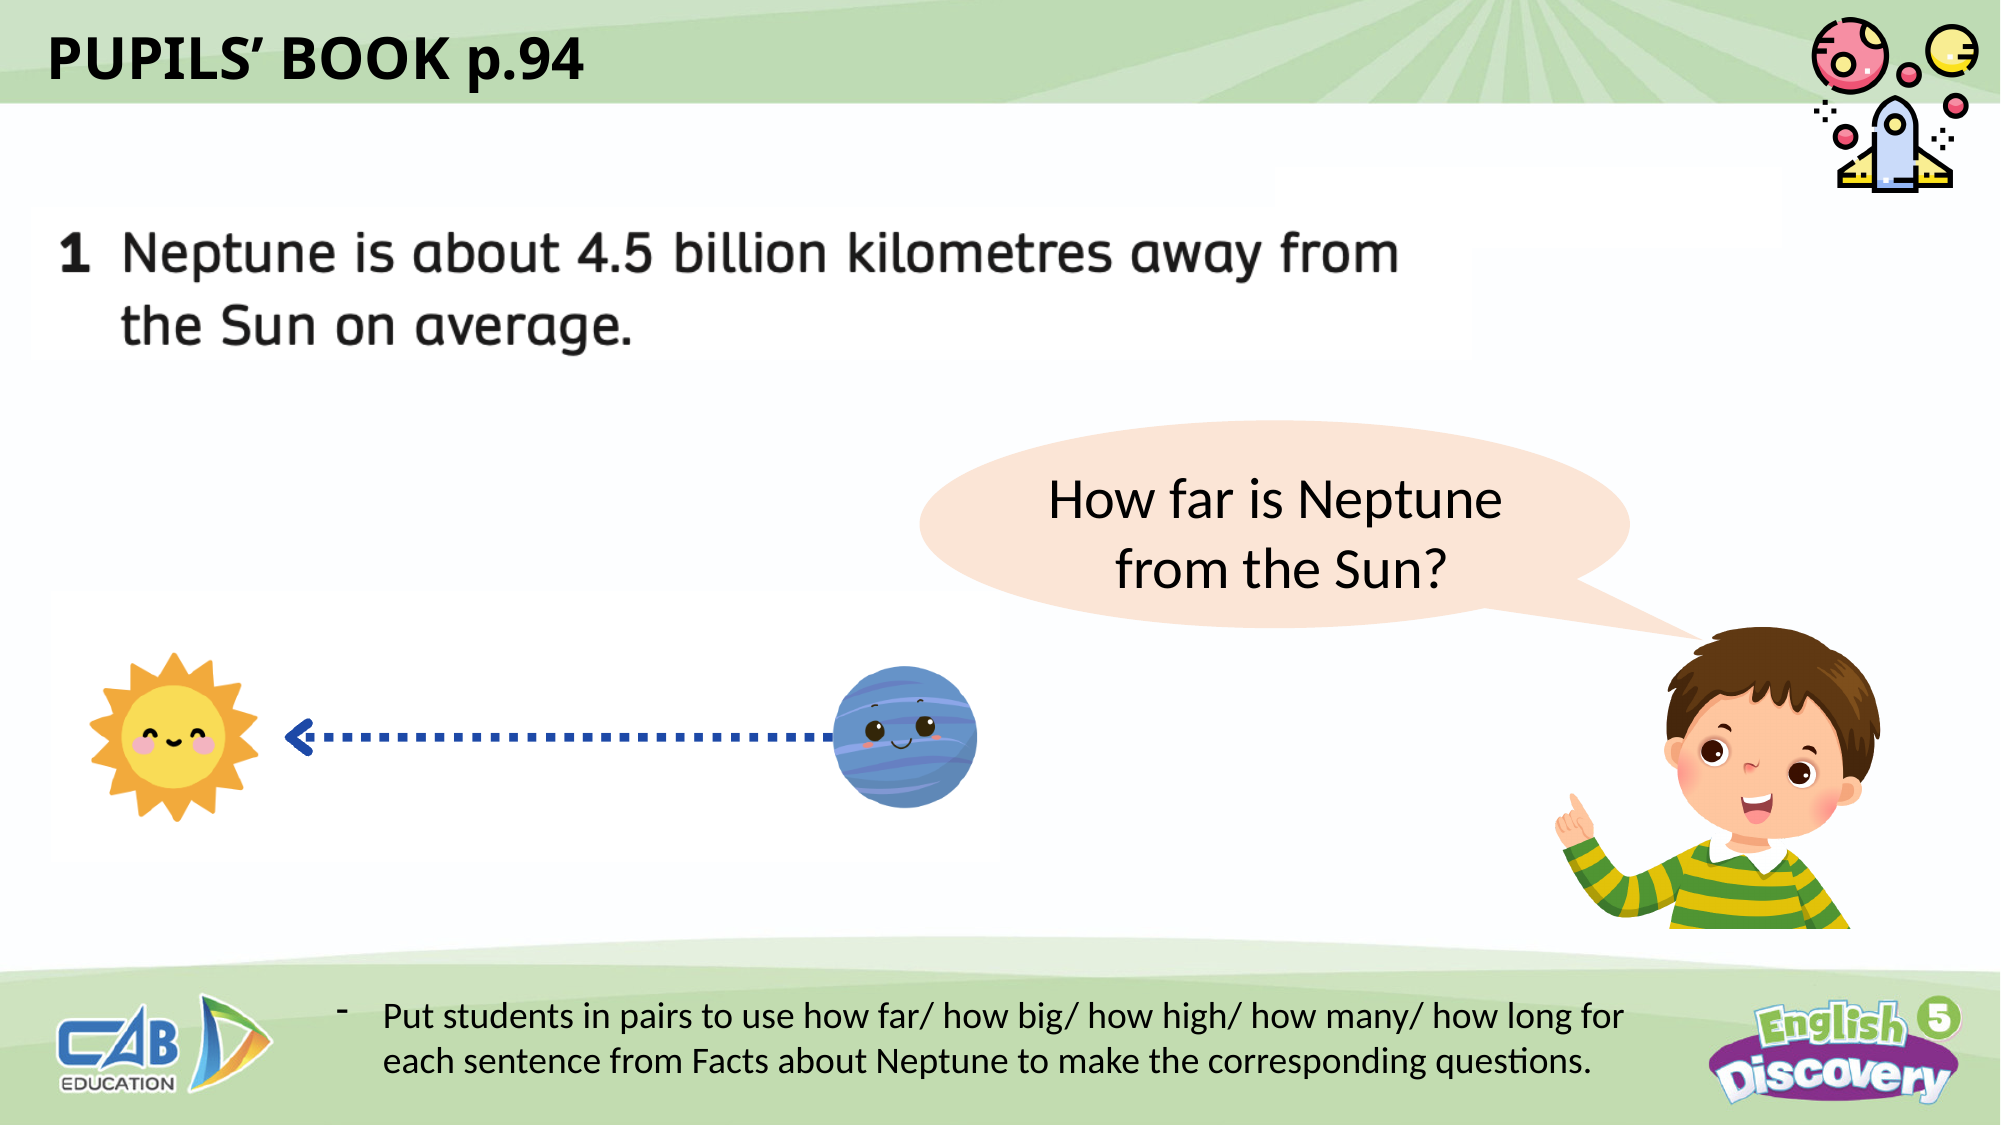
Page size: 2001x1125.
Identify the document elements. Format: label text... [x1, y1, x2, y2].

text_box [919, 420, 1630, 629]
text_box [1274, 166, 1783, 249]
picture [0, 0, 2001, 1125]
text_box PUPILS’ BOOK p.94 [31, 30, 1757, 91]
text_box Put students in pairs to use how far/ how big/ how high/ how many/ how long for each sentence from Facts about Neptune to make the corresponding questions. [321, 984, 1679, 1089]
